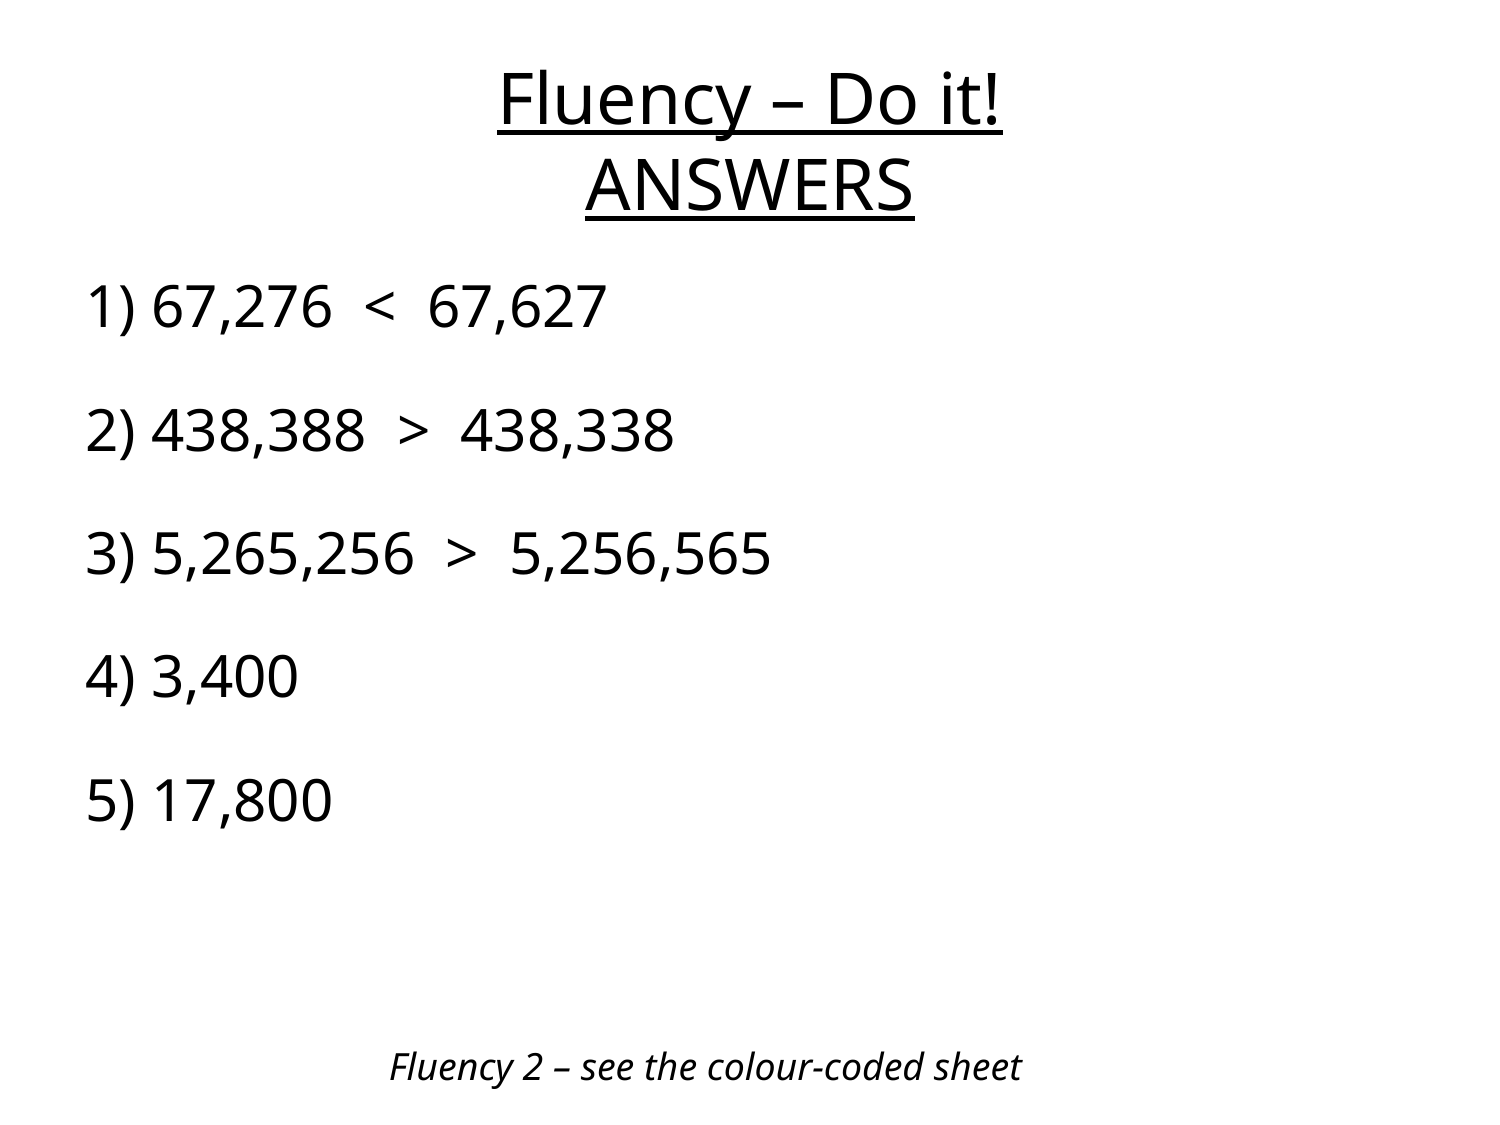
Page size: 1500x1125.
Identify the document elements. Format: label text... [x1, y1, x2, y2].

list 1) 67,276 < 67,627 2) 438,388 > 438,338 3) 5,265,256 > 5,256,565 4) 3,400 5) 17,800 [70, 219, 1421, 1024]
title Fluency – Do it! ANSWERS [75, 45, 1425, 233]
text_box Fluency 2 – see the colour-coded sheet [373, 1034, 1118, 1106]
